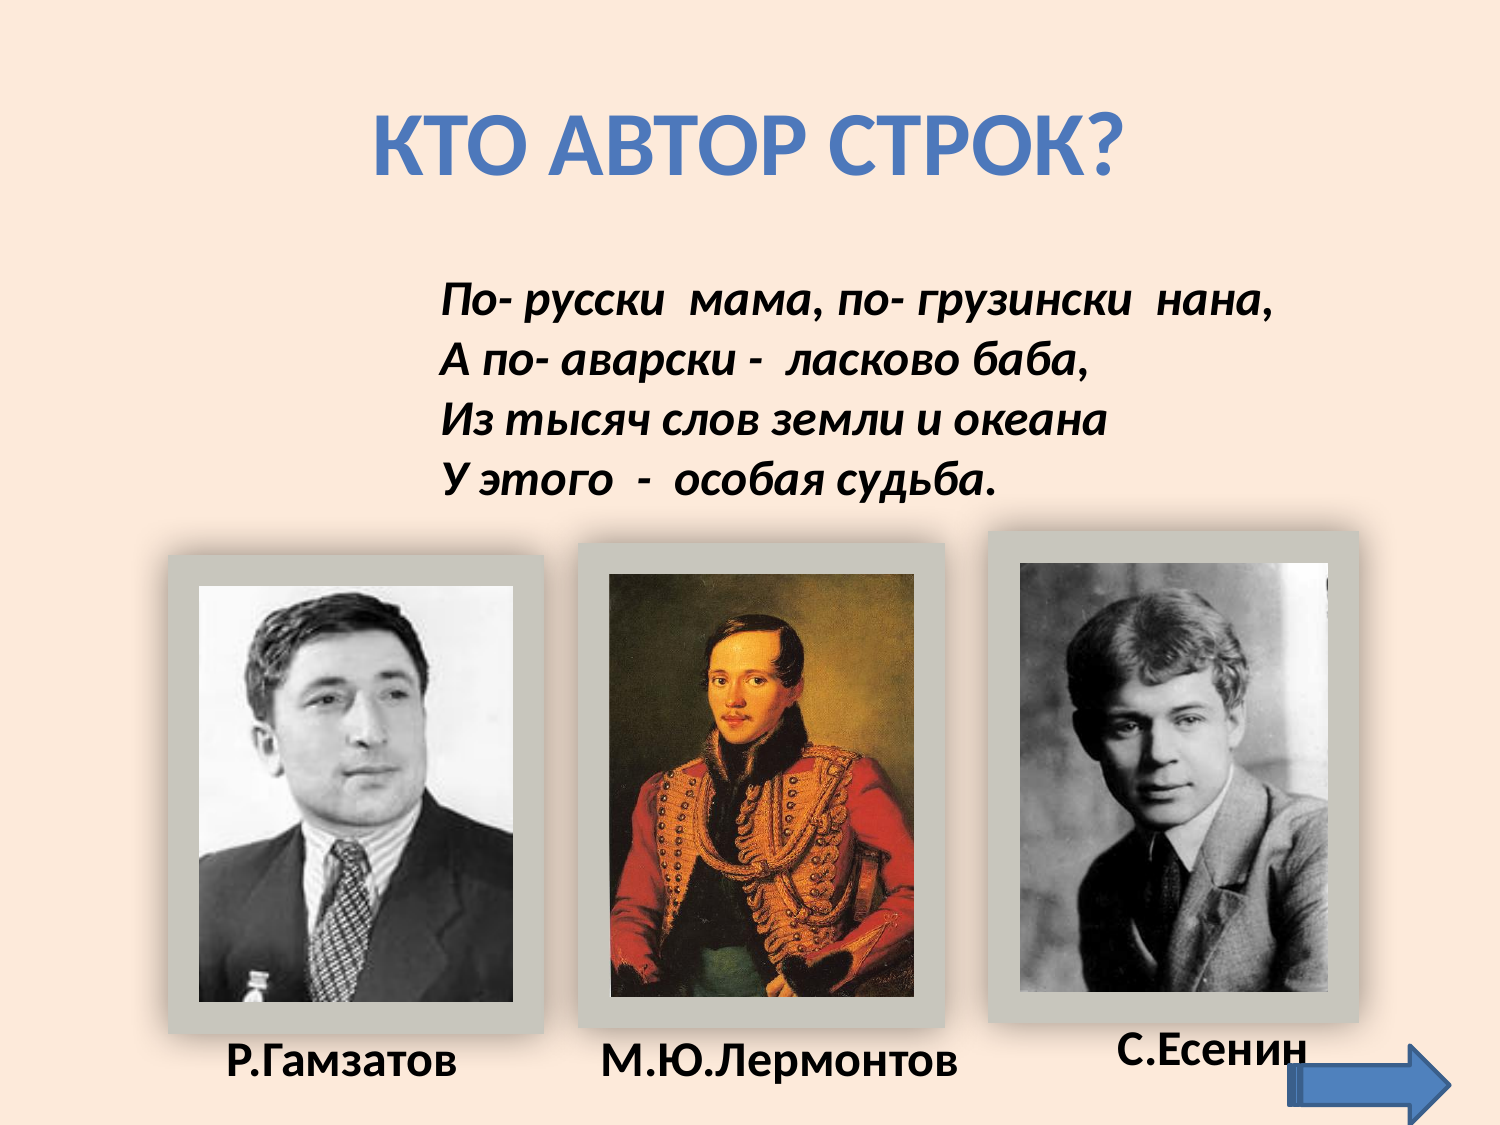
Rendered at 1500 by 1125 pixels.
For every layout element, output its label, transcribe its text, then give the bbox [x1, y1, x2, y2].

text_box Р.Гамзатов [212, 1019, 474, 1095]
picture [198, 585, 513, 1003]
text_box По- русски мама, по- грузински нана, А по- аварски - ласково баба, Из тысяч слов земли и океана У этого - особая судьба. [425, 257, 1302, 513]
picture [1019, 562, 1328, 993]
text_box [1287, 1043, 1452, 1125]
text_box С.Есенин [1102, 1007, 1325, 1083]
picture [609, 573, 915, 997]
title Кто автор строк? [75, 45, 1425, 233]
text_box М.Ю.Лермонтов [585, 1019, 1008, 1095]
